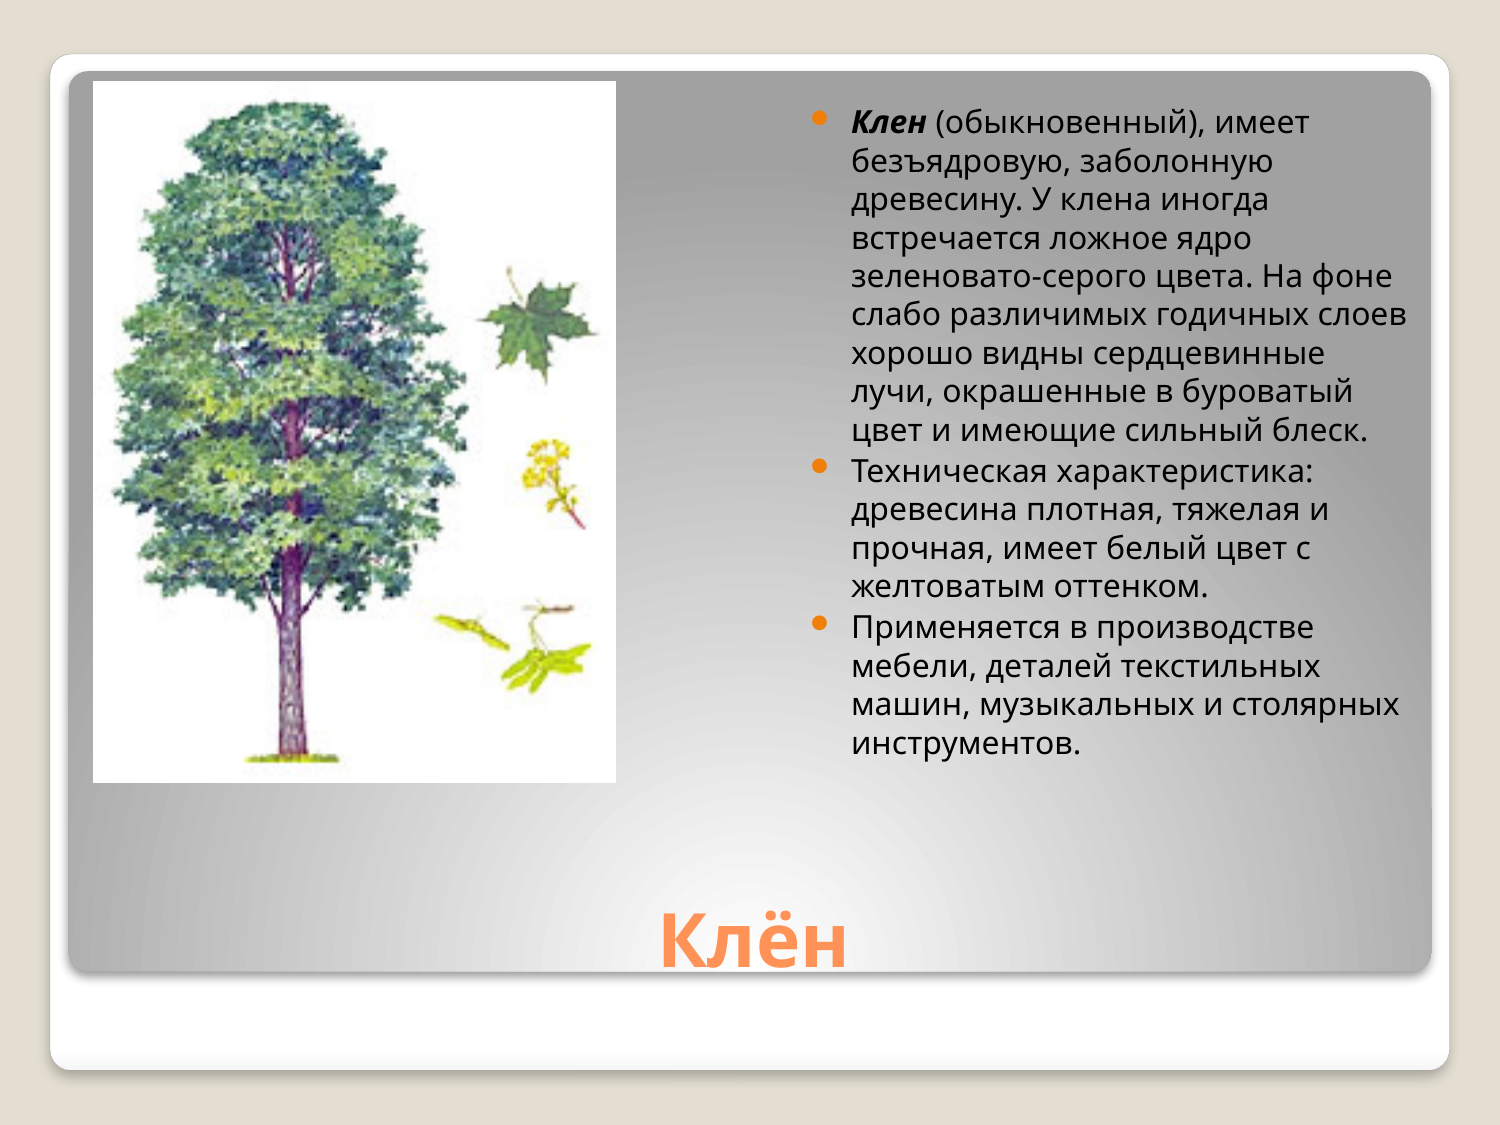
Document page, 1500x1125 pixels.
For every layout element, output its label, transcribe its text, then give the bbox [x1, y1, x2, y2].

list Клен (обыкновенный), имеет безъядровую, заболонную древесину. У клена иногда встречается ложное ядро зеленовато-серого цвета. На фоне слабо различимых годичных слоев хорошо видны сердцевинные лучи, окрашенные в буроватый цвет и имеющие сильный блеск. Техническая характеристика: древесина плотная, тяжелая и прочная, имеет белый цвет с желтоватым оттенком. Применяется в производстве мебели, деталей текстильных машин, музыкальных и столярных инструментов. [780, 86, 1426, 807]
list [93, 81, 616, 783]
title Клён [82, 817, 1425, 991]
